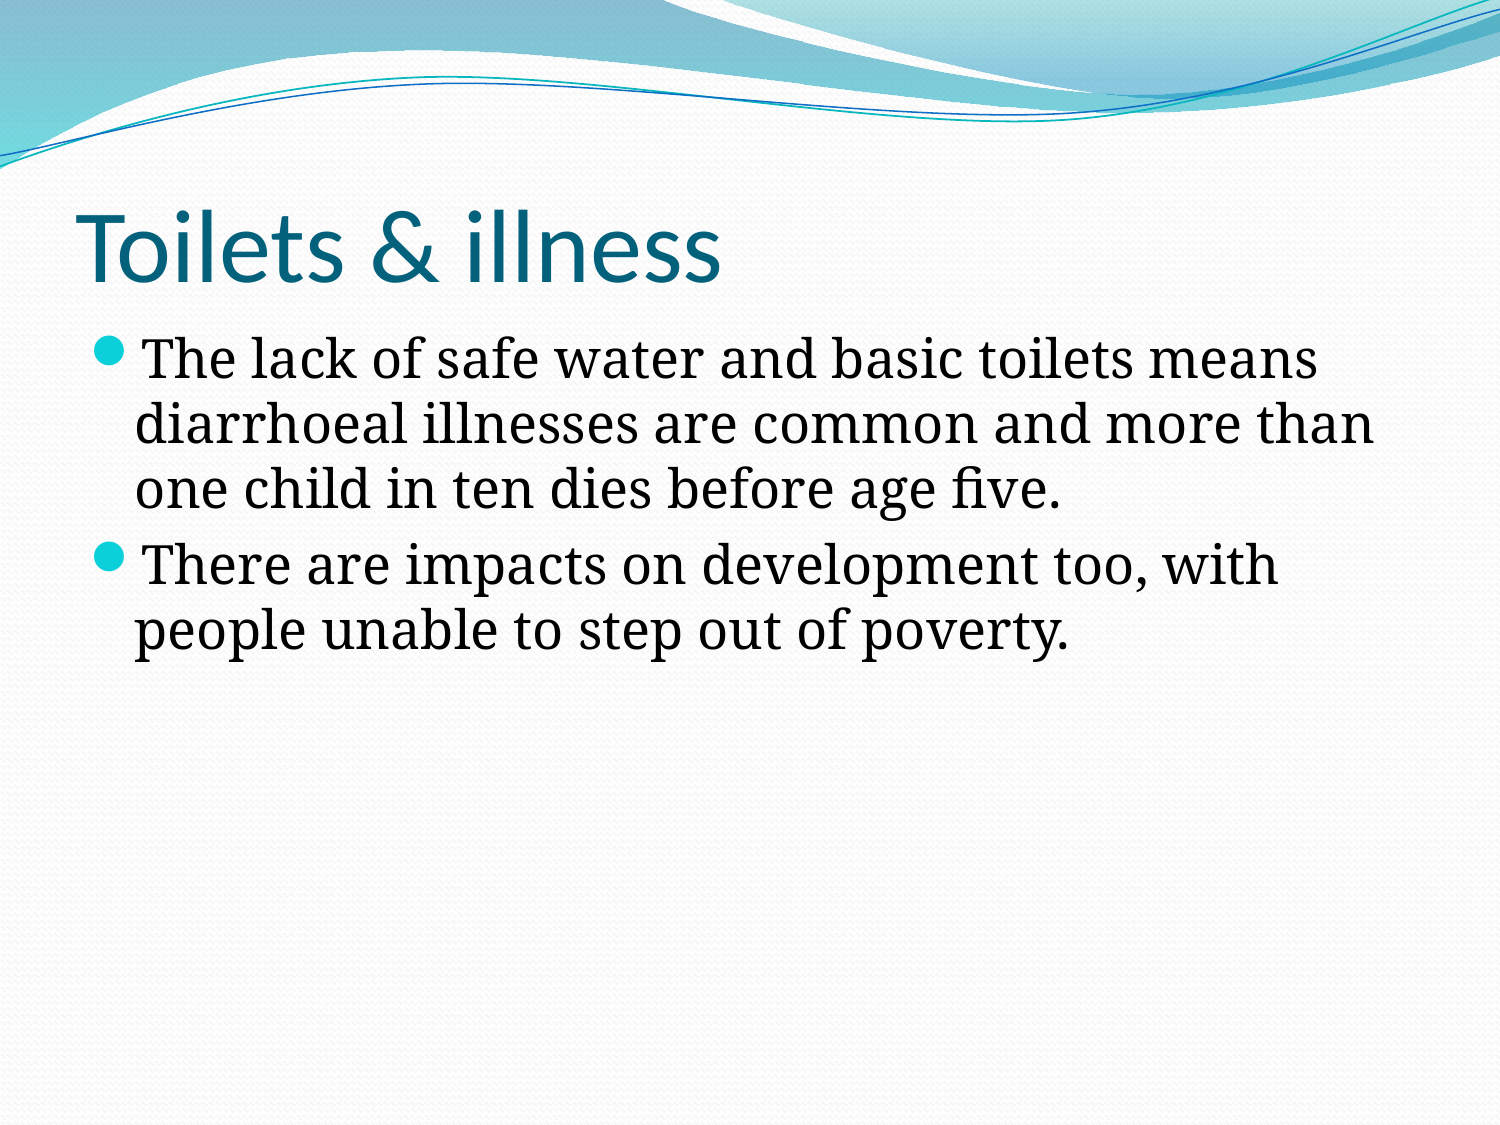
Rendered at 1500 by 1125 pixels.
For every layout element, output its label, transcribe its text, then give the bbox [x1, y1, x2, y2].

list The lack of safe water and basic toilets means diarrhoeal illnesses are common and more than one child in ten dies before age five. There are impacts on development too, with people unable to step out of poverty. [75, 317, 1425, 1038]
title Toilets & illness [75, 115, 1425, 303]
